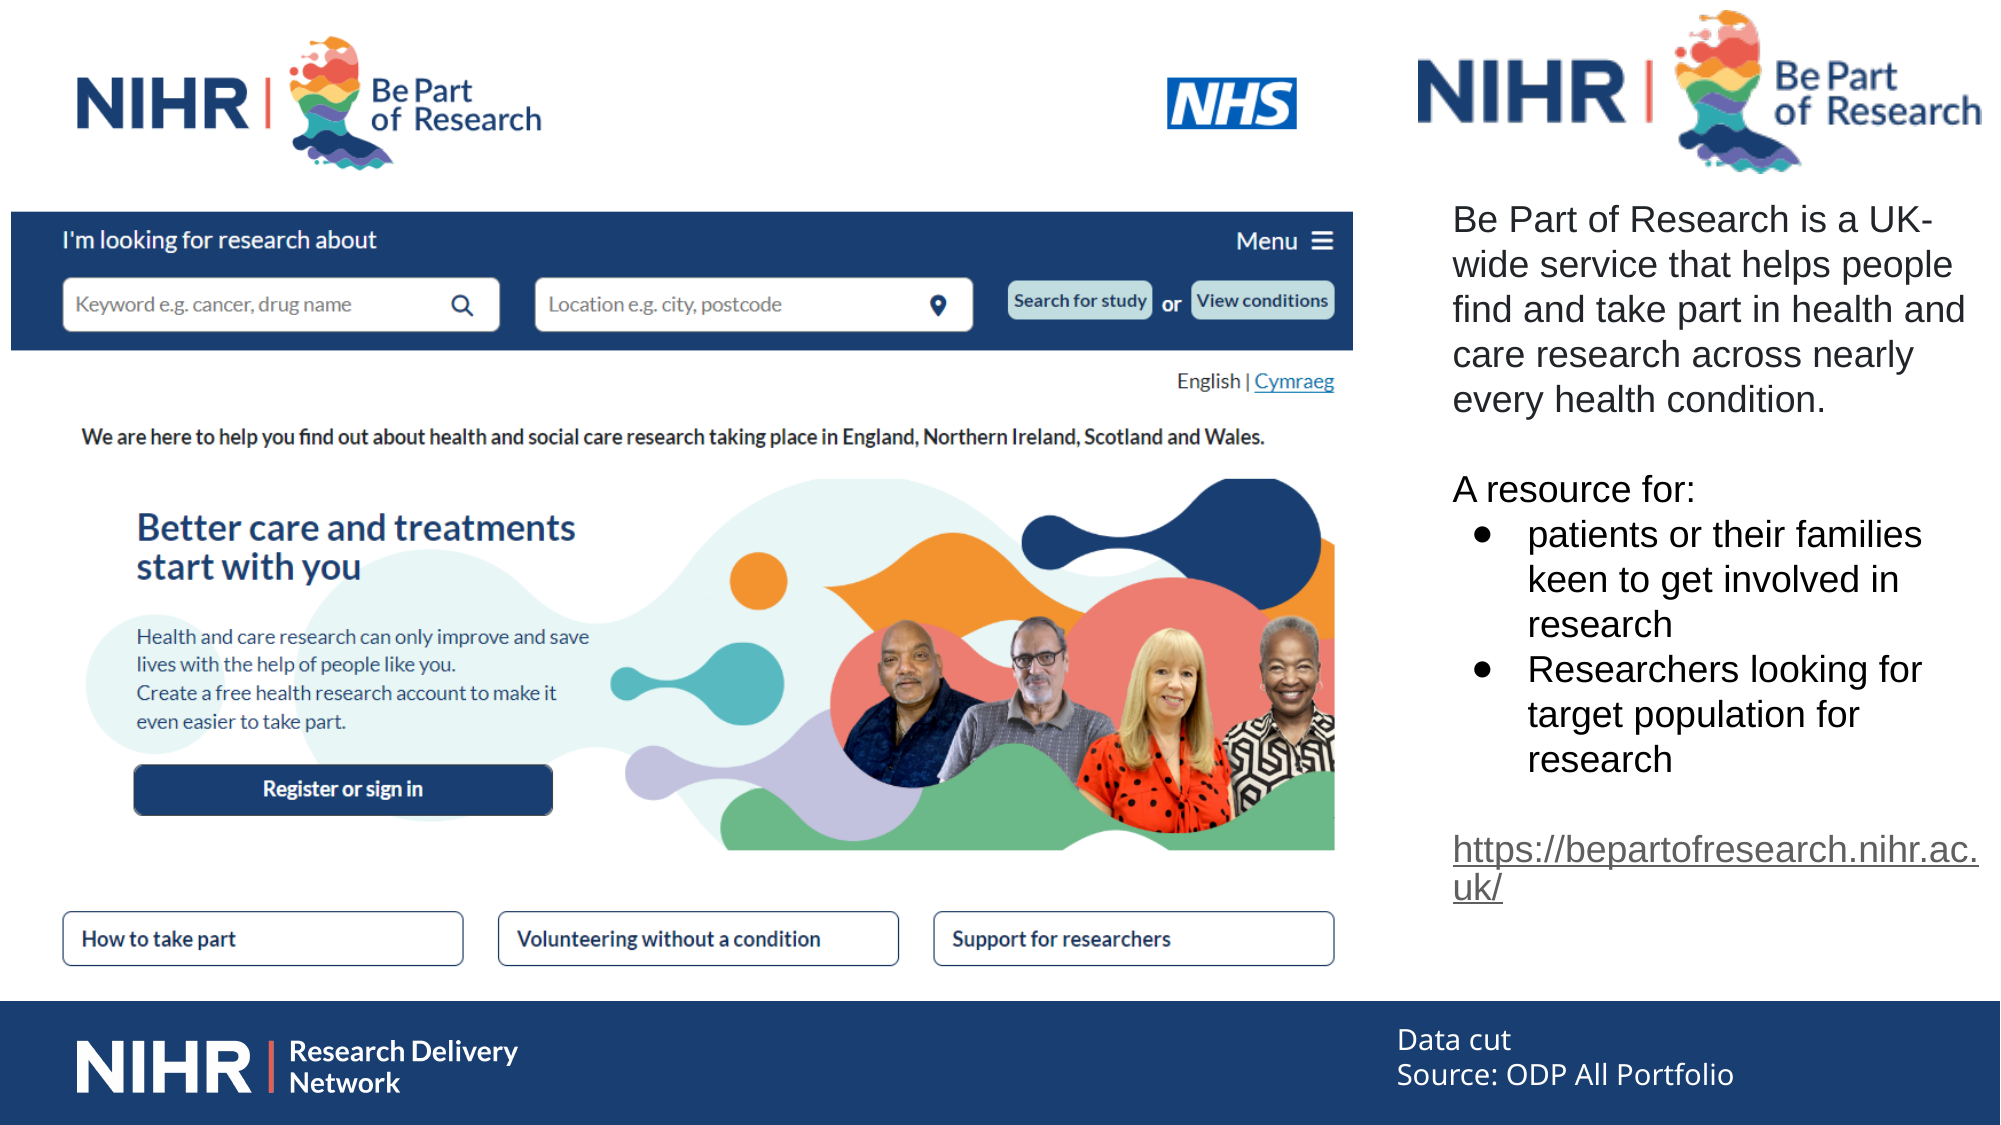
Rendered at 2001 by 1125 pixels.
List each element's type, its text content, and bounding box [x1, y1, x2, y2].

picture [77, 1040, 518, 1093]
picture [11, 10, 1353, 996]
text_box Data cut Source: ODP All Portfolio [1381, 1005, 1848, 1106]
text_box Be Part of Research is a UK-wide service that helps people find and take part in health and care research across nearly every health condition. A resource for: patients or their families keen to get involved in research Researchers looking for target population for research https://bepartofresearch.nihr.ac.uk/ [1437, 180, 2000, 886]
picture [1418, 10, 1982, 174]
